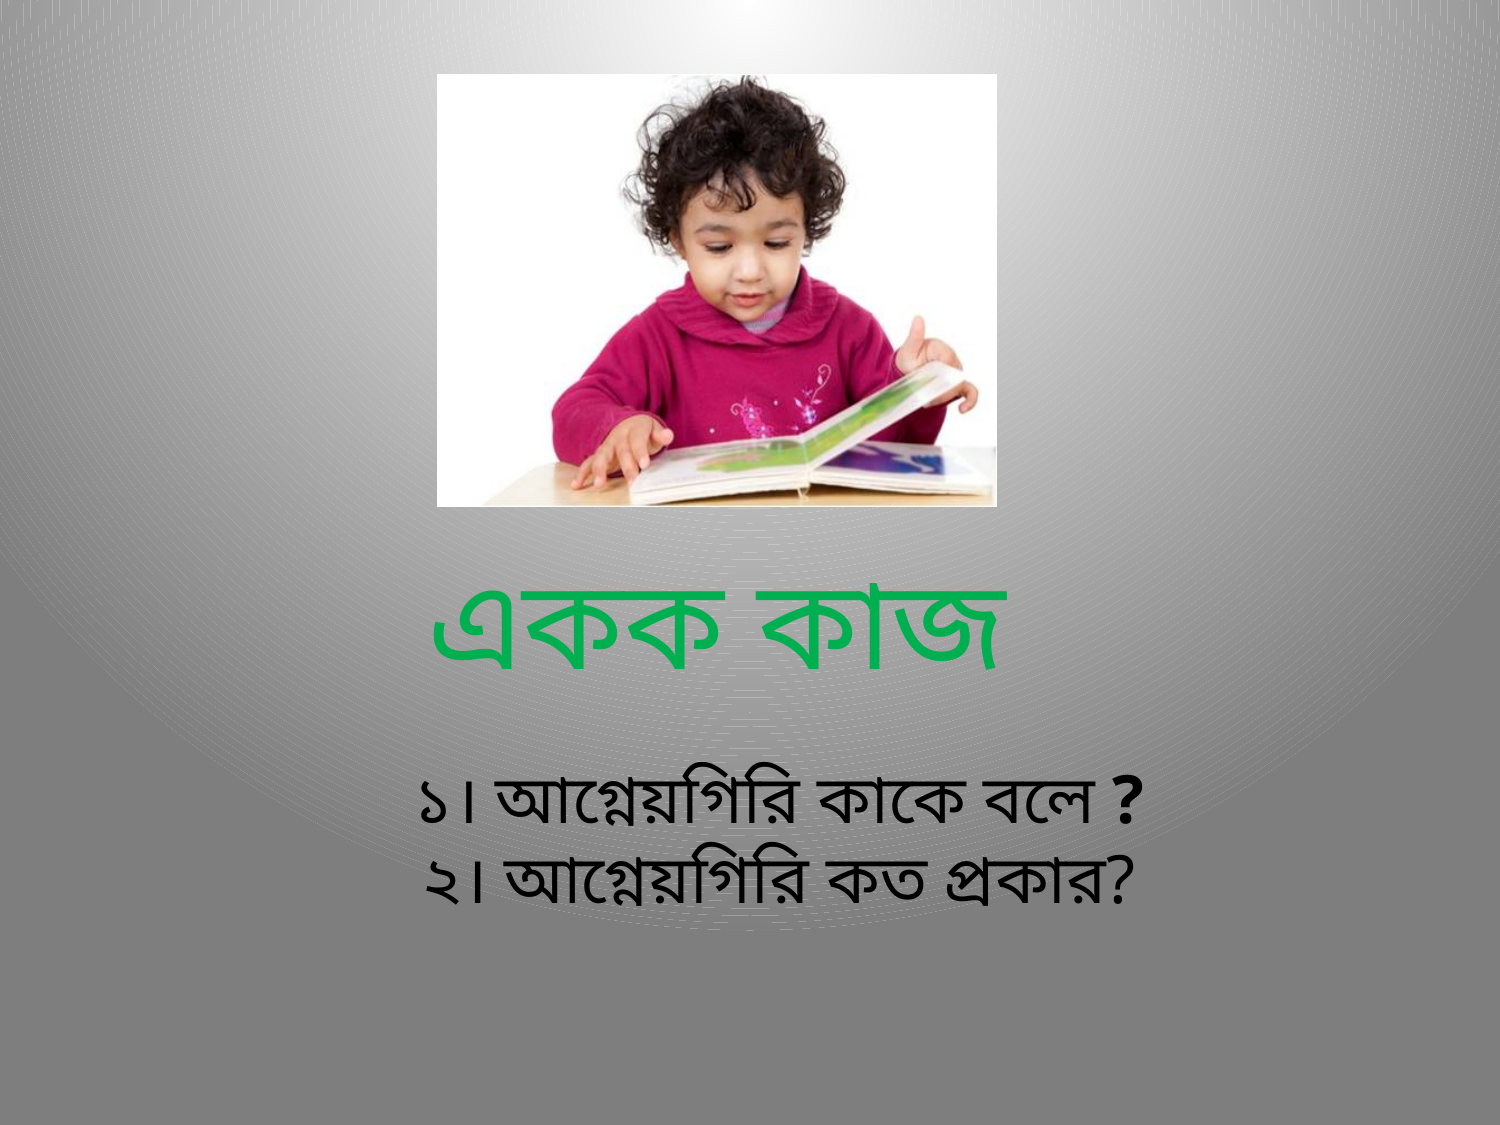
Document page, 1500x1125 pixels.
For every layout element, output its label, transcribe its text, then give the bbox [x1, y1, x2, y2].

text_box ১। আগ্নেয়গিরি কাকে বলে ? ২। আগ্নেয়গিরি কত প্রকার? [275, 749, 1300, 925]
text_box একক কাজ [262, 537, 1238, 703]
picture [437, 74, 997, 508]
